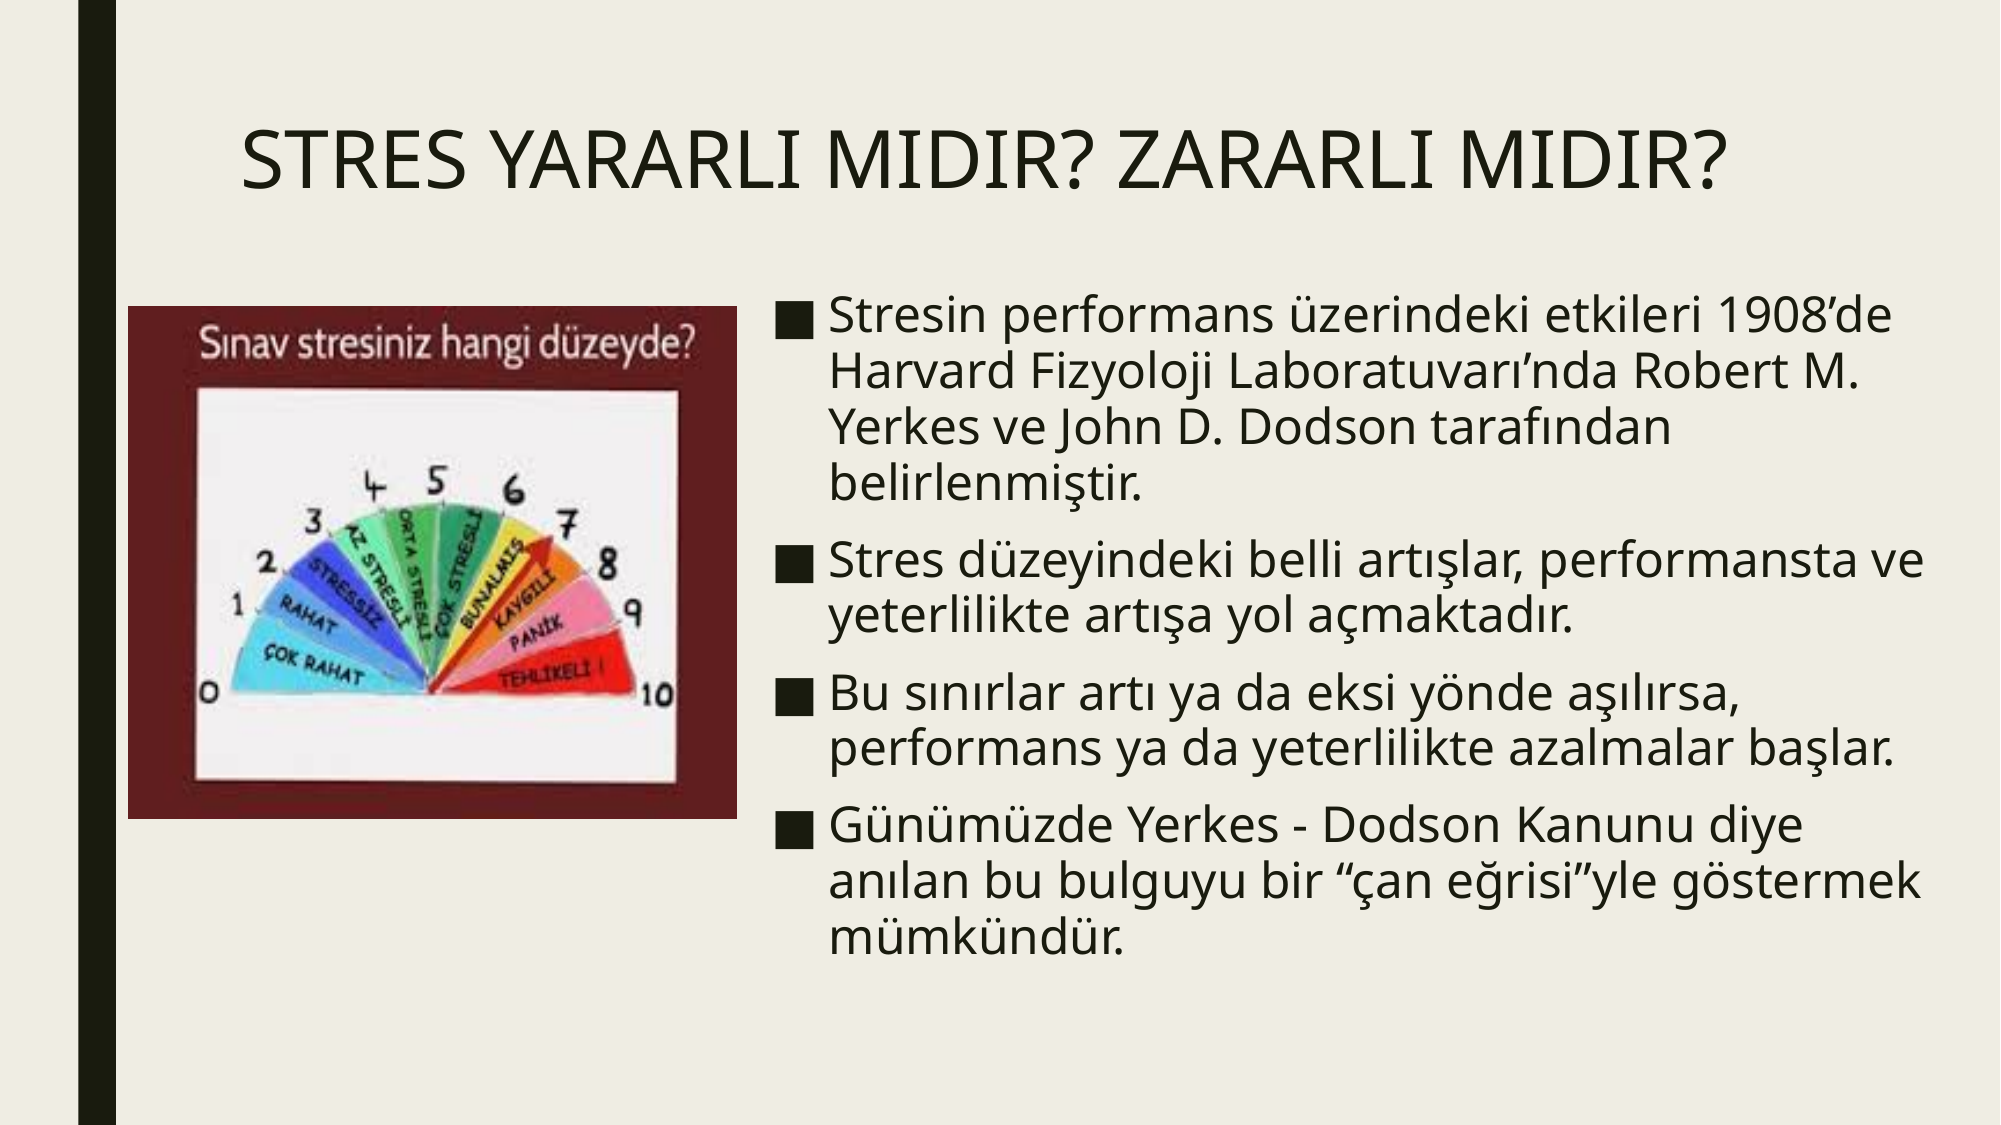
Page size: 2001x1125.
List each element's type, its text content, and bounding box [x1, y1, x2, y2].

title STRES YARARLI MIDIR? ZARARLI MIDIR? [225, 112, 1800, 281]
list Stresin performans üzerindeki etkileri 1908’de Harvard Fizyoloji Laboratuvarı’nda Robert M. Yerkes ve John D. Dodson tarafından belirlenmiştir. Stres düzeyindeki belli artışlar, performansta ve yeterlilikte artışa yol açmaktadır. Bu sınırlar artı ya da eksi yönde aşılırsa, performans ya da yeterlilikte azalmalar başlar. Günümüzde Yerkes - Dodson Kanunu diye anılan bu bulguyu bir “çan eğrisi”yle göstermek mümkündür. [755, 280, 1955, 986]
picture [128, 306, 737, 819]
